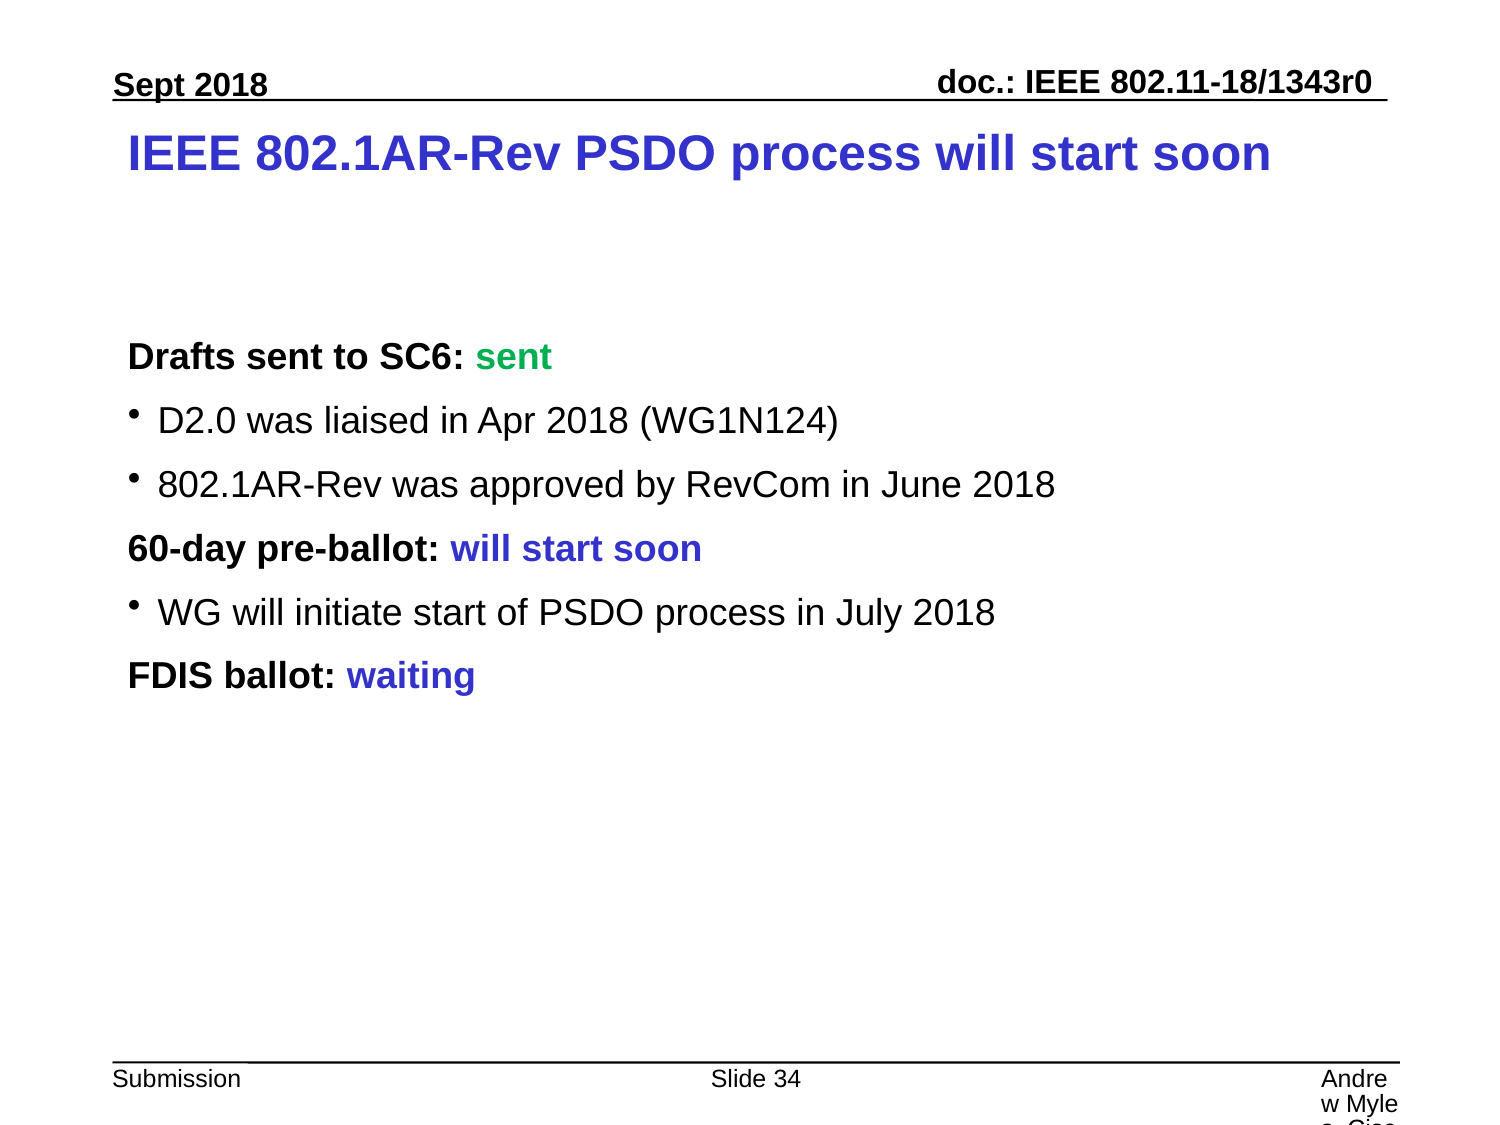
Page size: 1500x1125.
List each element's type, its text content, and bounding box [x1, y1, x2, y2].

list Drafts sent to SC6: sent D2.0 was liaised in Apr 2018 (WG1N124) 802.1AR-Rev was approved by RevCom in June 2018 60-day pre-ballot: will start soon WG will initiate start of PSDO process in July 2018 FDIS ballot: waiting [112, 324, 1388, 1000]
footer Andrew Myles, Cisco [1320, 1061, 1402, 1093]
title IEEE 802.1AR-Rev PSDO process will start soon [112, 112, 1388, 288]
slide_number Slide 34 [709, 1061, 803, 1093]
